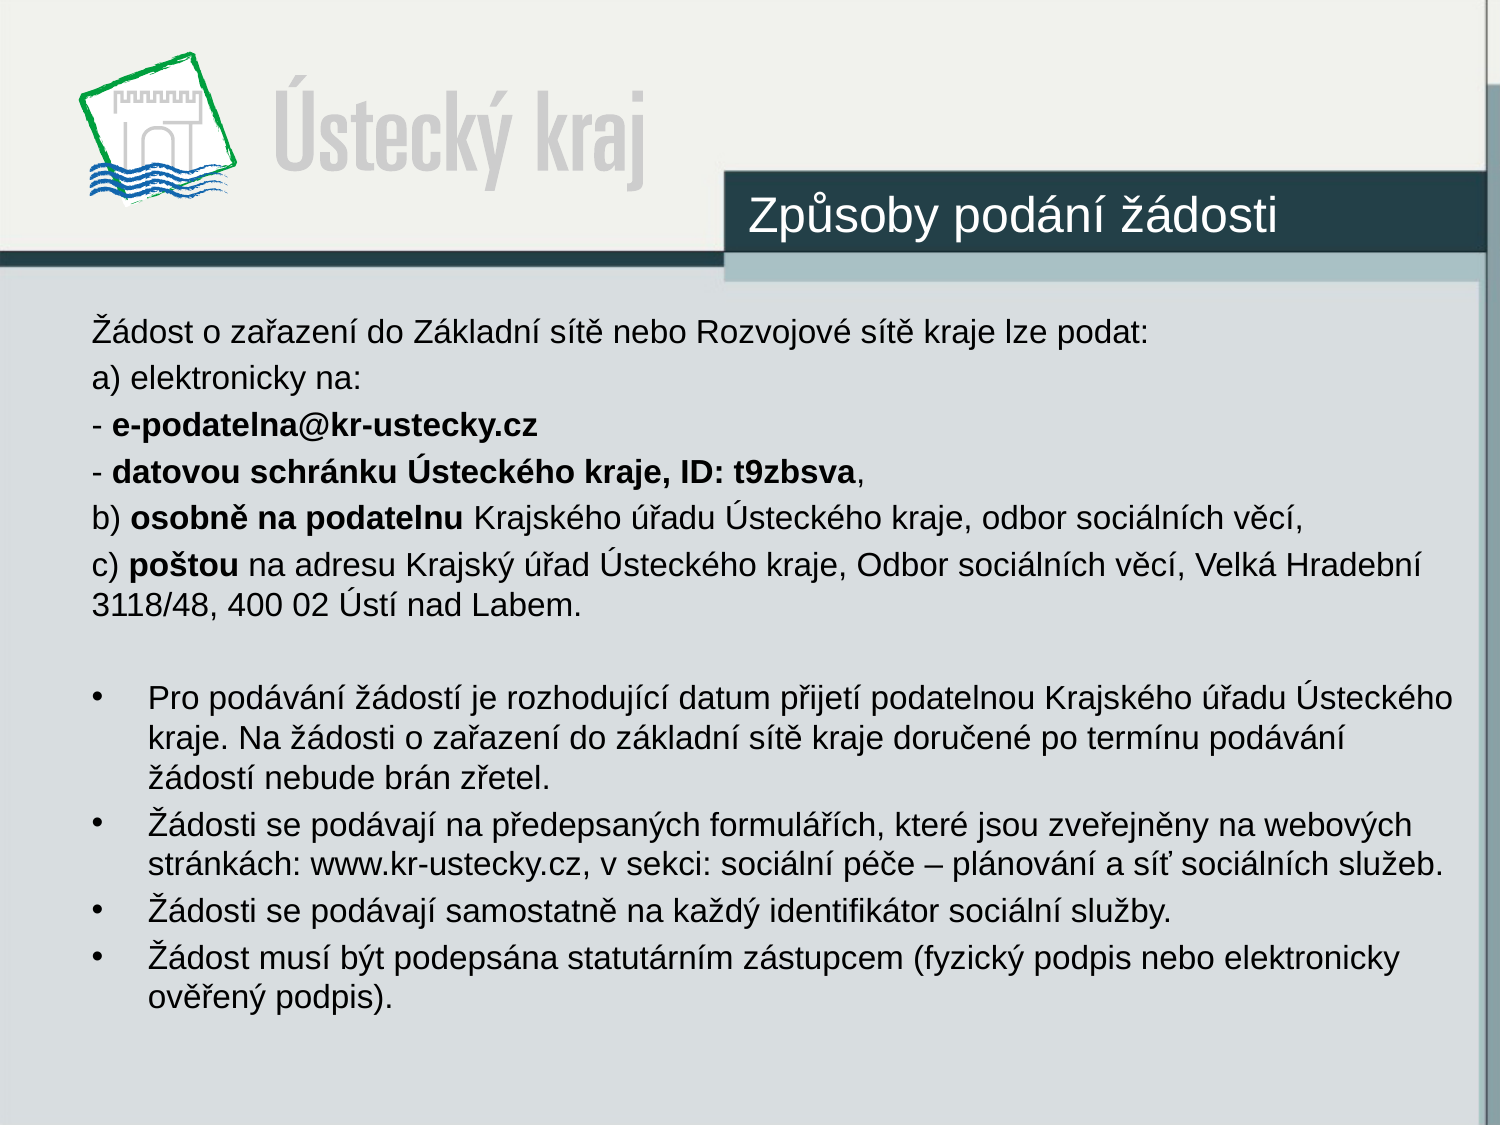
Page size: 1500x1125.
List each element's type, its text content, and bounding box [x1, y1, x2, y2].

footer Způsoby podání žádosti [733, 171, 1477, 254]
list Žádost o zařazení do Základní sítě nebo Rozvojové sítě kraje lze podat: a) elektronicky na: - e-podatelna@kr-ustecky.cz - datovou schránku Ústeckého kraje, ID: t9zbsva, b) osobně na podatelnu Krajského úřadu Ústeckého kraje, odbor sociálních věcí, c) poštou na adresu Krajský úřad Ústeckého kraje, Odbor sociálních věcí, Velká Hradební 3118/48, 400 02 Ústí nad Labem. Pro podávání žádostí je rozhodující datum přijetí podatelnou Krajského úřadu Ústeckého kraje. Na žádosti o zařazení do základní sítě kraje doručené po termínu podávání žádostí nebude brán zřetel. Žádosti se podávají na předepsaných formulářích, které jsou zveřejněny na webových stránkách: www.kr-ustecky.cz, v sekci: sociální péče – plánování a síť sociálních služeb. Žádosti se podávají samostatně na každý identifikátor sociální služby. Žádost musí být podepsána statutárním zástupcem (fyzický podpis nebo elektronicky ověřený podpis). [76, 302, 1477, 823]
picture [0, 0, 1500, 1125]
